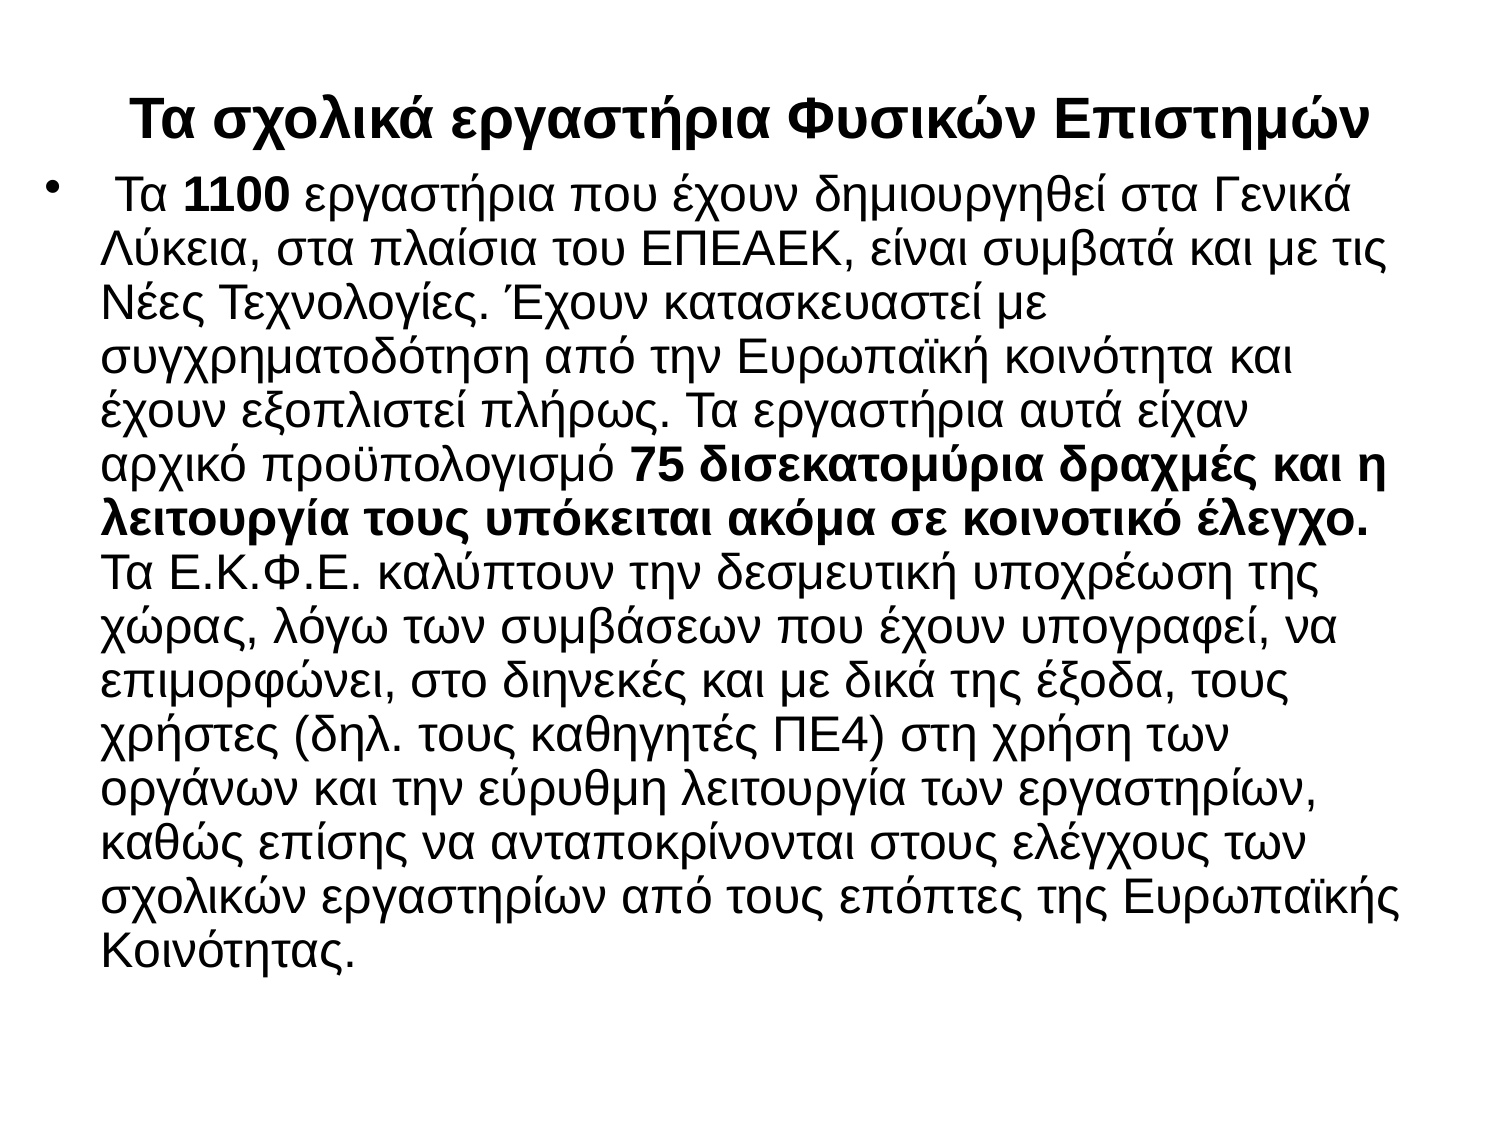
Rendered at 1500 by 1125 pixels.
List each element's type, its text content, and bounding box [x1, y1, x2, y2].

title Τα σχολικά εργαστήρια Φυσικών Επιστημών [76, 45, 1425, 160]
list Τα 1100 εργαστήρια που έχουν δημιουργηθεί στα Γενικά Λύκεια, στα πλαίσια του ΕΠΕΑΕΚ, είναι συμβατά και με τις Νέες Τεχνολογίες. Έχουν κατασκευαστεί με συγχρηματοδότηση από την Ευρωπαϊκή κοινότητα και έχουν εξοπλιστεί πλήρως. Τα εργαστήρια αυτά είχαν αρχικό προϋπολογισμό 75 δισεκατομύρια δραχμές και η λειτουργία τους υπόκειται ακόμα σε κοινοτικό έλεγχο. Τα Ε.Κ.Φ.Ε. καλύπτουν την δεσμευτική υποχρέωση της χώρας, λόγω των συμβάσεων που έχουν υπογραφεί, να επιμορφώνει, στο διηνεκές και με δικά της έξοδα, τους χρήστες (δηλ. τους καθηγητές ΠΕ4) στη χρήση των οργάνων και την εύρυθμη λειτουργία των εργαστηρίων, καθώς επίσης να ανταποκρίνονται στους ελέγχους των σχολικών εργαστηρίων από τους επόπτες της Ευρωπαϊκής Κοινότητας. [29, 160, 1425, 1005]
